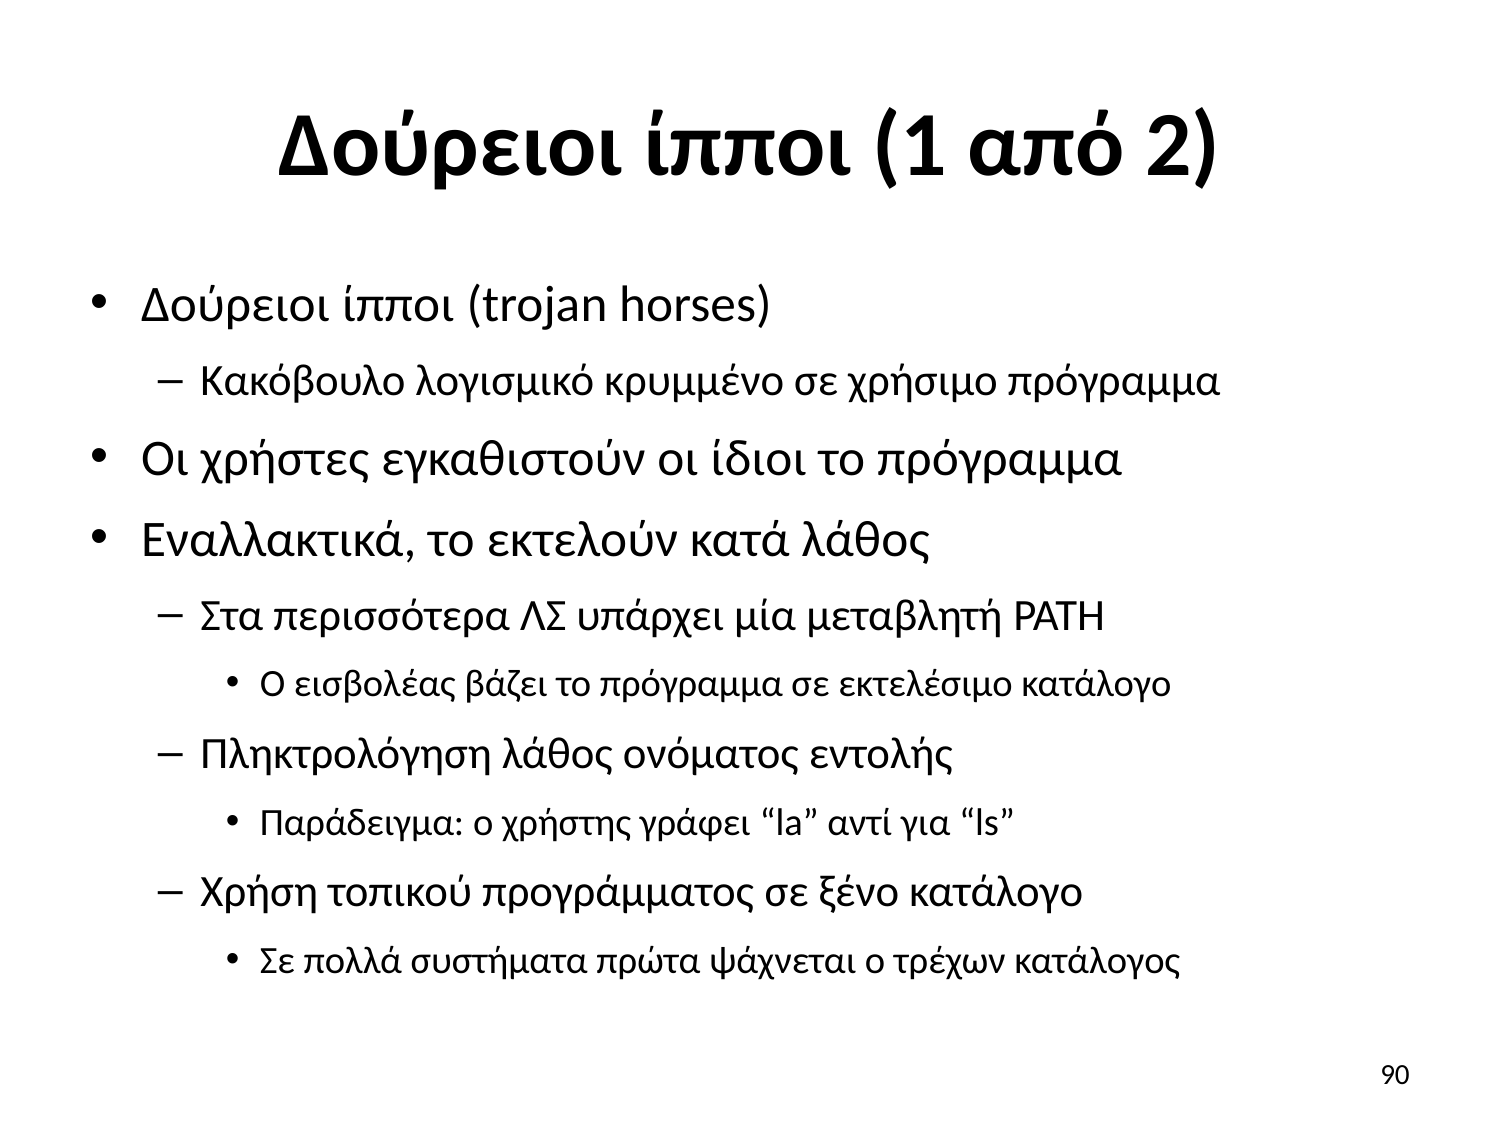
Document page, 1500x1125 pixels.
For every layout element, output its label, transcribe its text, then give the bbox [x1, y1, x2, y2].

title Δούρειοι ίπποι (1 από 2) [75, 45, 1425, 233]
list Δούρειοι ίπποι (trojan horses) Κακόβουλο λογισμικό κρυμμένο σε χρήσιμο πρόγραμμα Οι χρήστες εγκαθιστούν οι ίδιοι το πρόγραμμα Εναλλακτικά, το εκτελούν κατά λάθος Στα περισσότερα ΛΣ υπάρχει μία μεταβλητή PATH Ο εισβολέας βάζει το πρόγραμμα σε εκτελέσιμο κατάλογο Πληκτρολόγηση λάθος ονόματος εντολής Παράδειγμα: ο χρήστης γράφει “la” αντί για “ls” Χρήση τοπικού προγράμματος σε ξένο κατάλογο Σε πολλά συστήματα πρώτα ψάχνεται ο τρέχων κατάλογος [75, 262, 1425, 1005]
slide_number 90 [1074, 1042, 1425, 1103]
